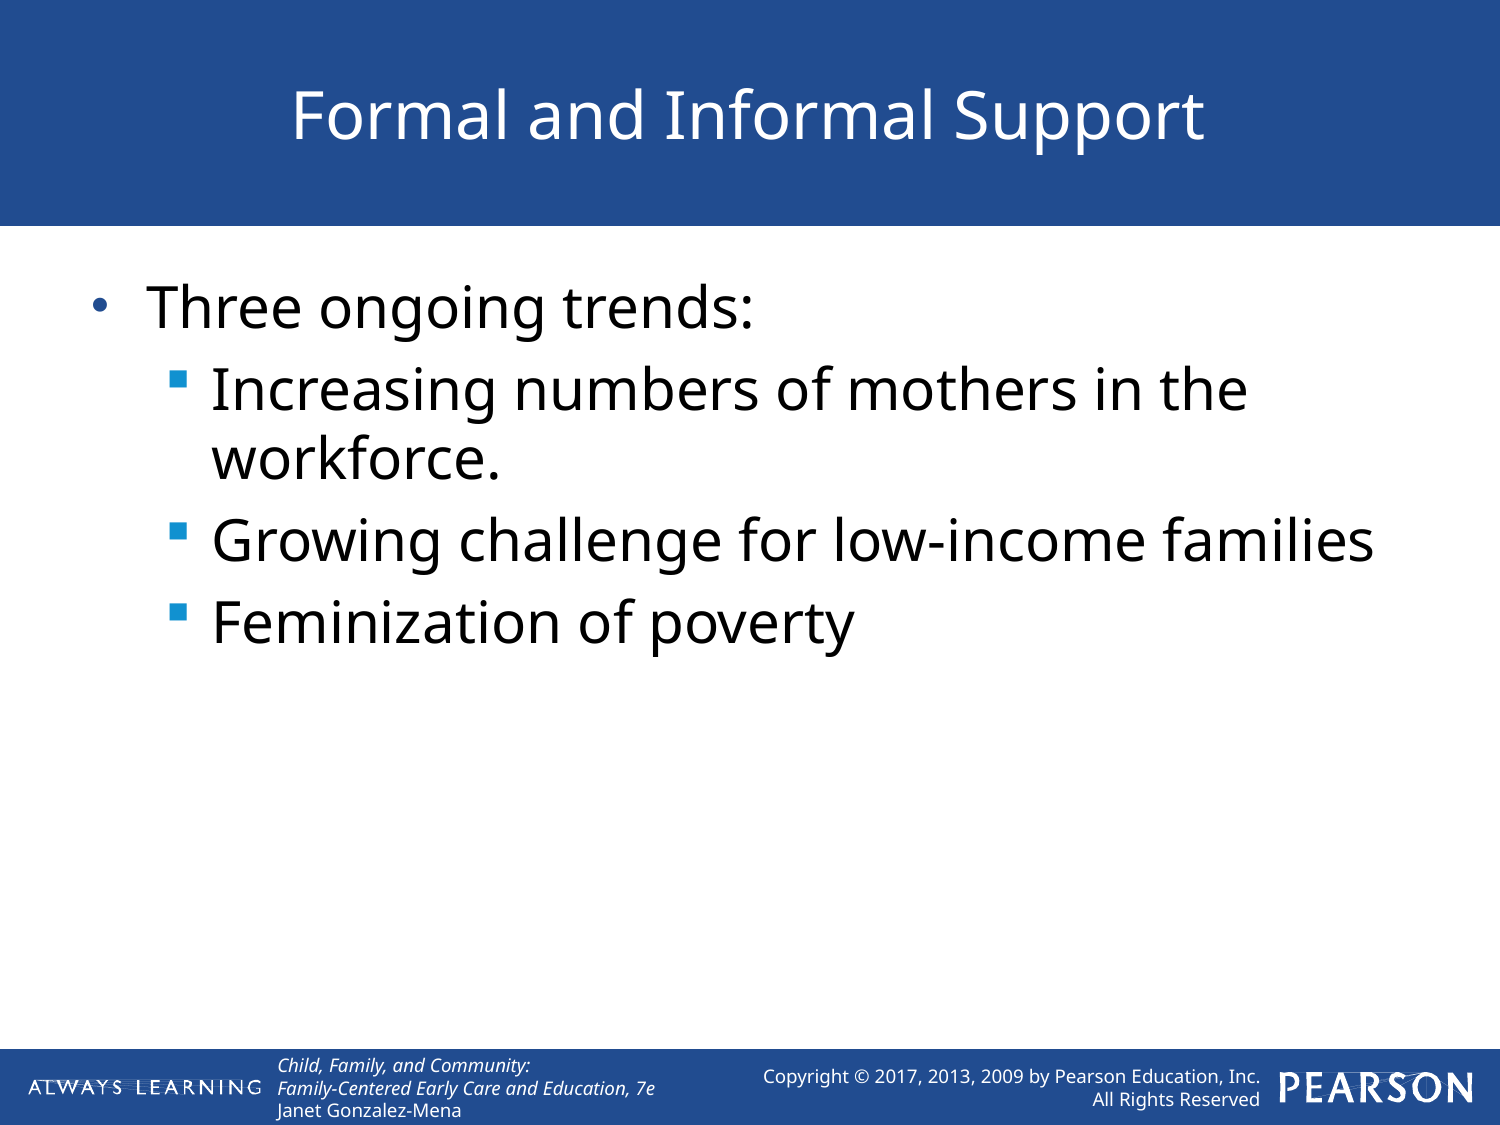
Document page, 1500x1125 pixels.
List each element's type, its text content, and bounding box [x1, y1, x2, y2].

list Three ongoing trends: Increasing numbers of mothers in the workforce. Growing challenge for low-income families Feminization of poverty [75, 262, 1425, 1005]
title Formal and Informal Support [0, 0, 1500, 226]
